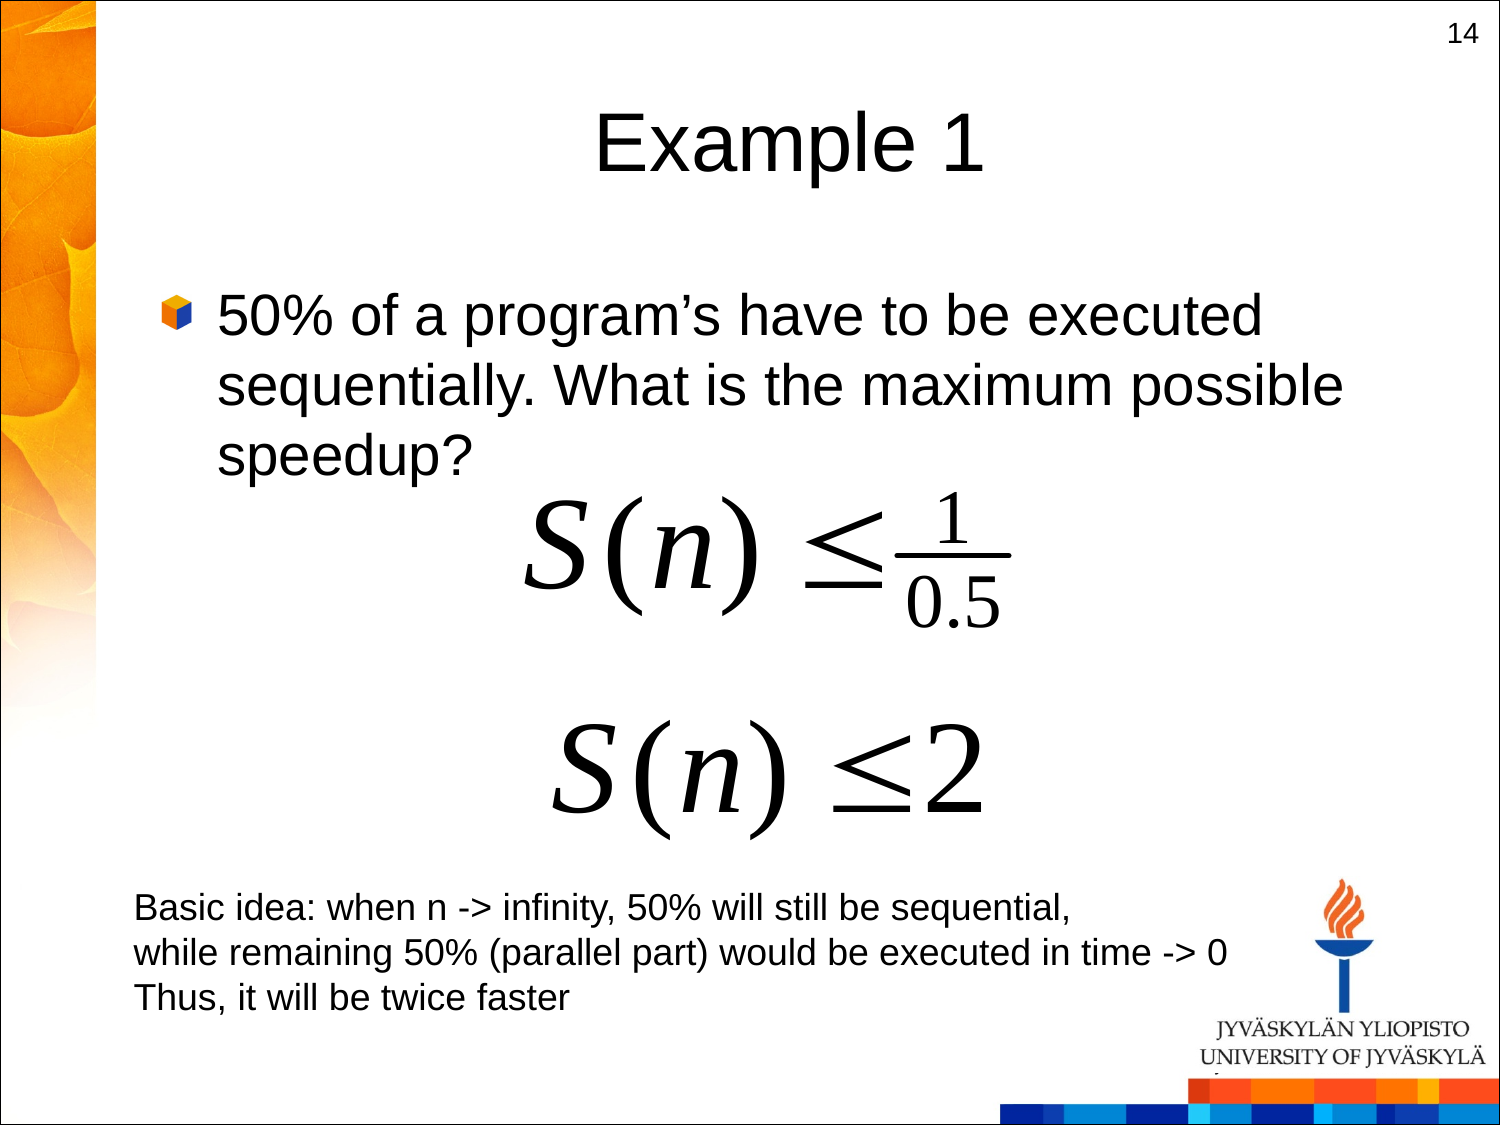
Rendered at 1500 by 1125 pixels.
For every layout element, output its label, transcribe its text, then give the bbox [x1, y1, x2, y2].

slide_number 14 [1427, 6, 1495, 67]
text_box Basic idea: when n -> infinity, 50% will still be sequential, while remaining 50% (parallel part) would be executed in time -> 0 Thus, it will be twice faster [118, 875, 1244, 1071]
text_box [501, 455, 1033, 656]
picture [1, 1, 1499, 1124]
list 50% of a program’s have to be executed sequentially. What is the maximum possible speedup? [145, 269, 1436, 953]
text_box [529, 690, 1006, 869]
title Example 1 [145, 44, 1436, 232]
